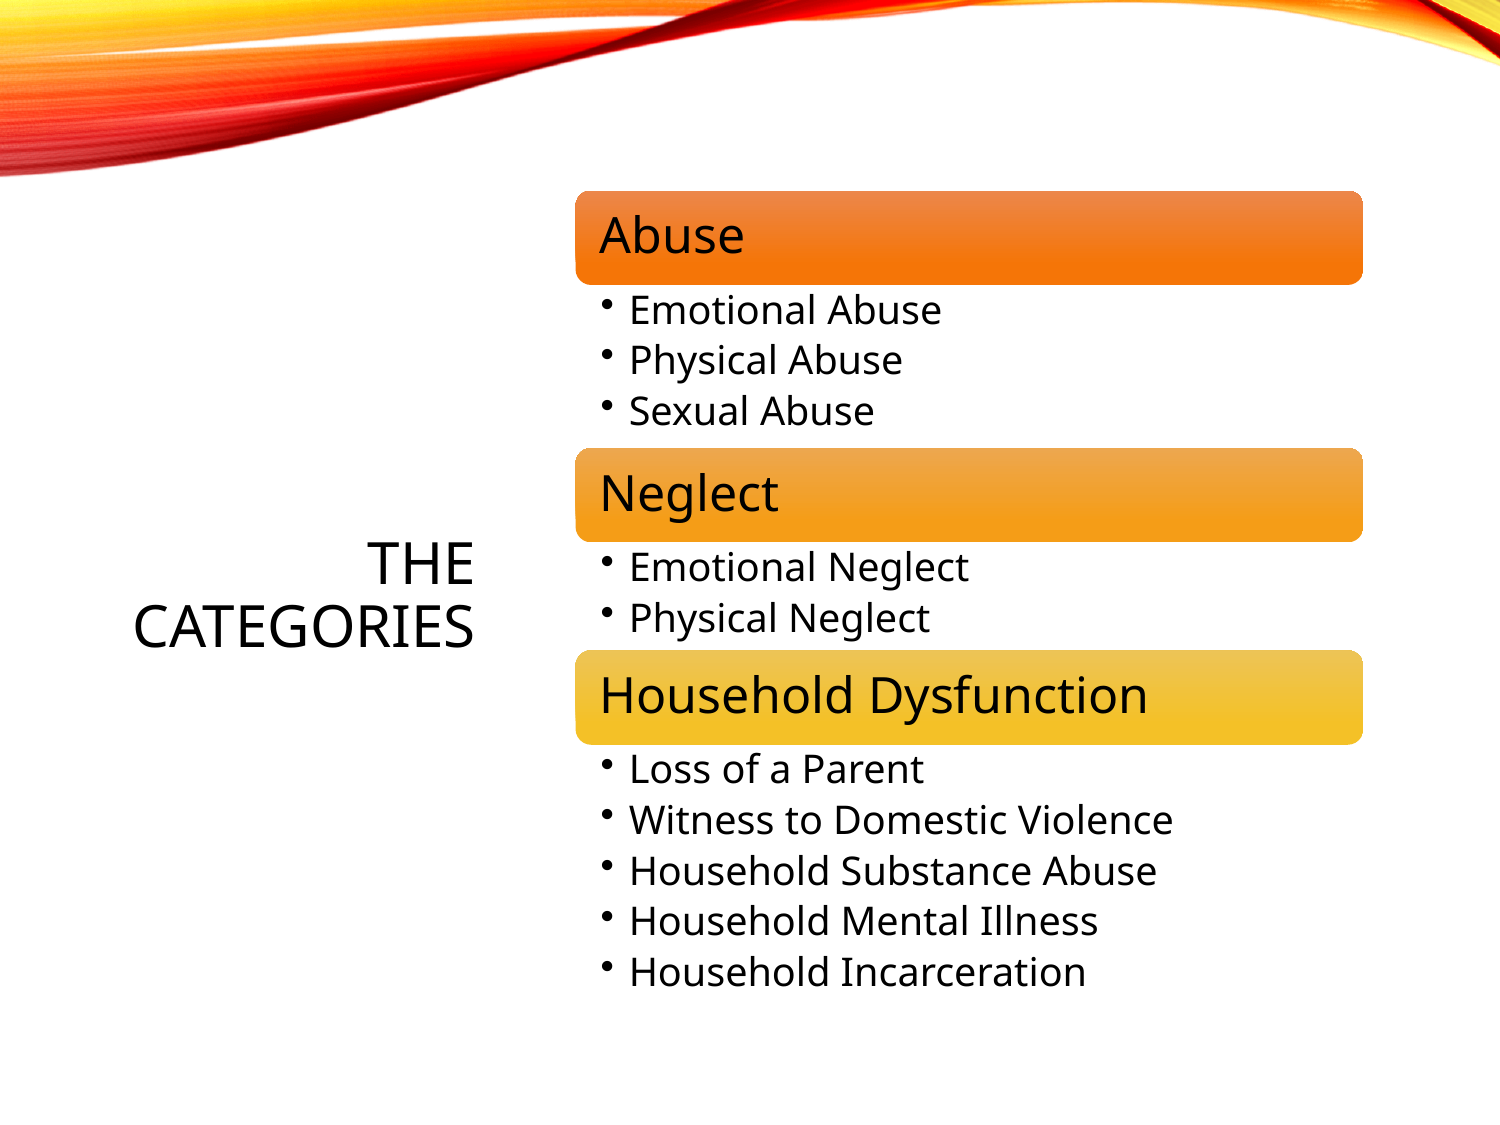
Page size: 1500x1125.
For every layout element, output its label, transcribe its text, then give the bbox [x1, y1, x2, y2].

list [575, 184, 1364, 1020]
title The Categories [84, 174, 492, 1020]
picture [0, 0, 1500, 178]
